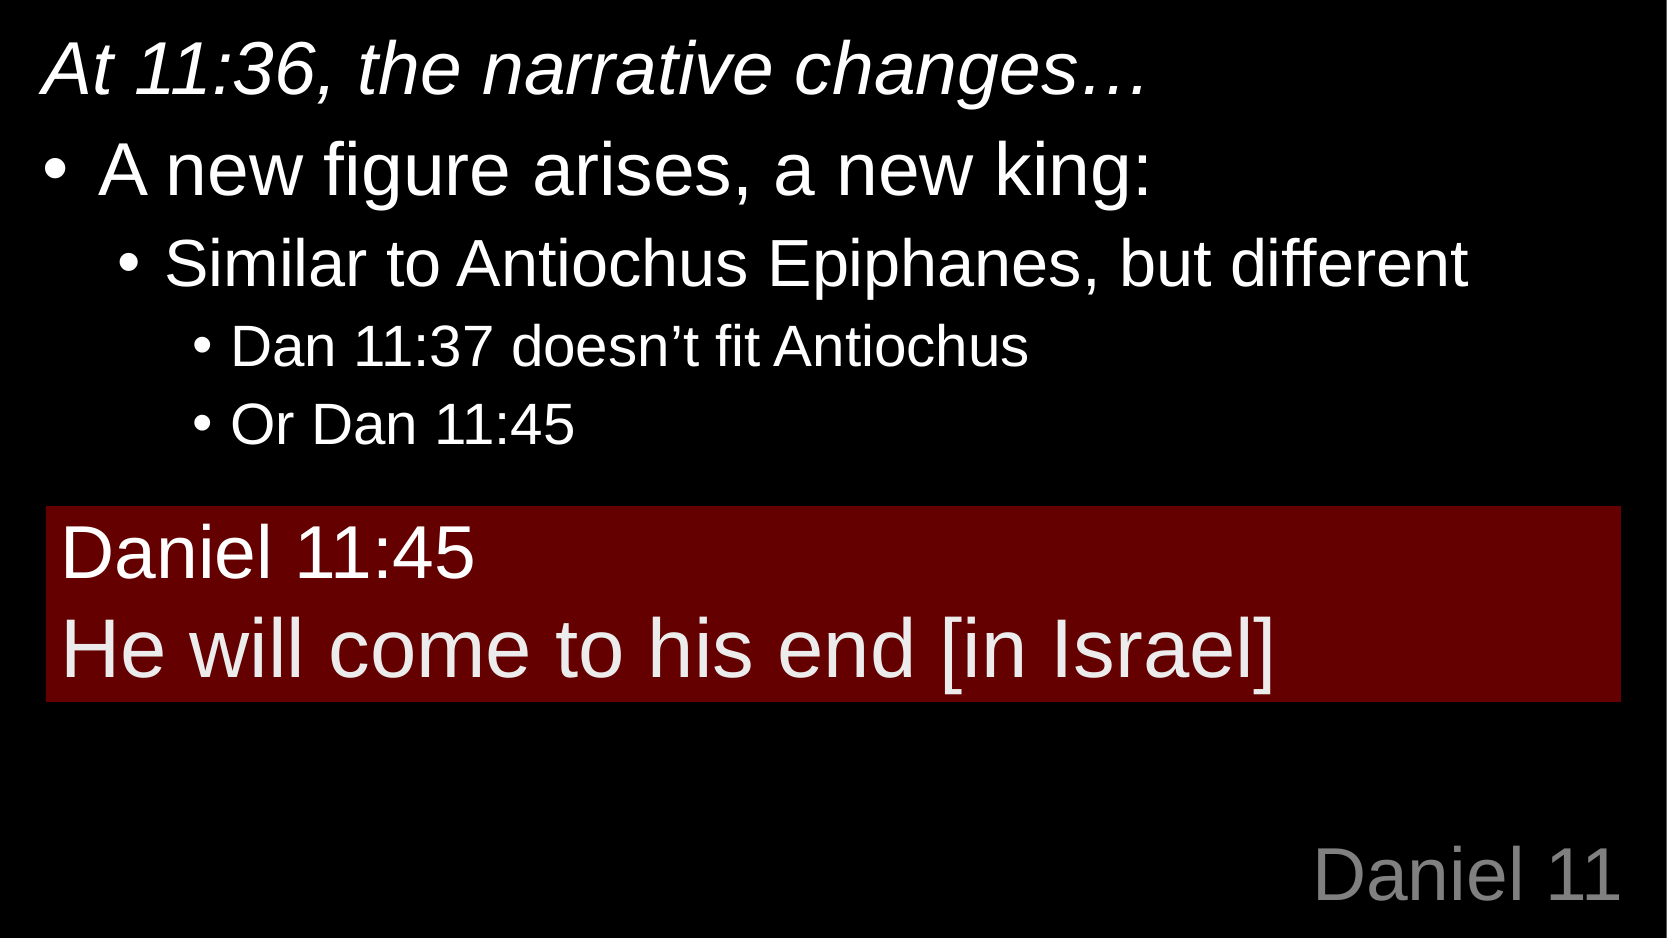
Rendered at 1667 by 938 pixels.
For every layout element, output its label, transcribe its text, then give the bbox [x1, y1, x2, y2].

list At 11:36, the narrative changes… A new figure arises, a new king: Similar to Antiochus Epiphanes, but different Dan 11:37 doesn’t fit Antiochus Or Dan 11:45 [27, 18, 1640, 813]
title Daniel 11 [1058, 834, 1640, 923]
text_box Daniel 11:45 He will come to his end [in Israel] [45, 506, 1621, 702]
